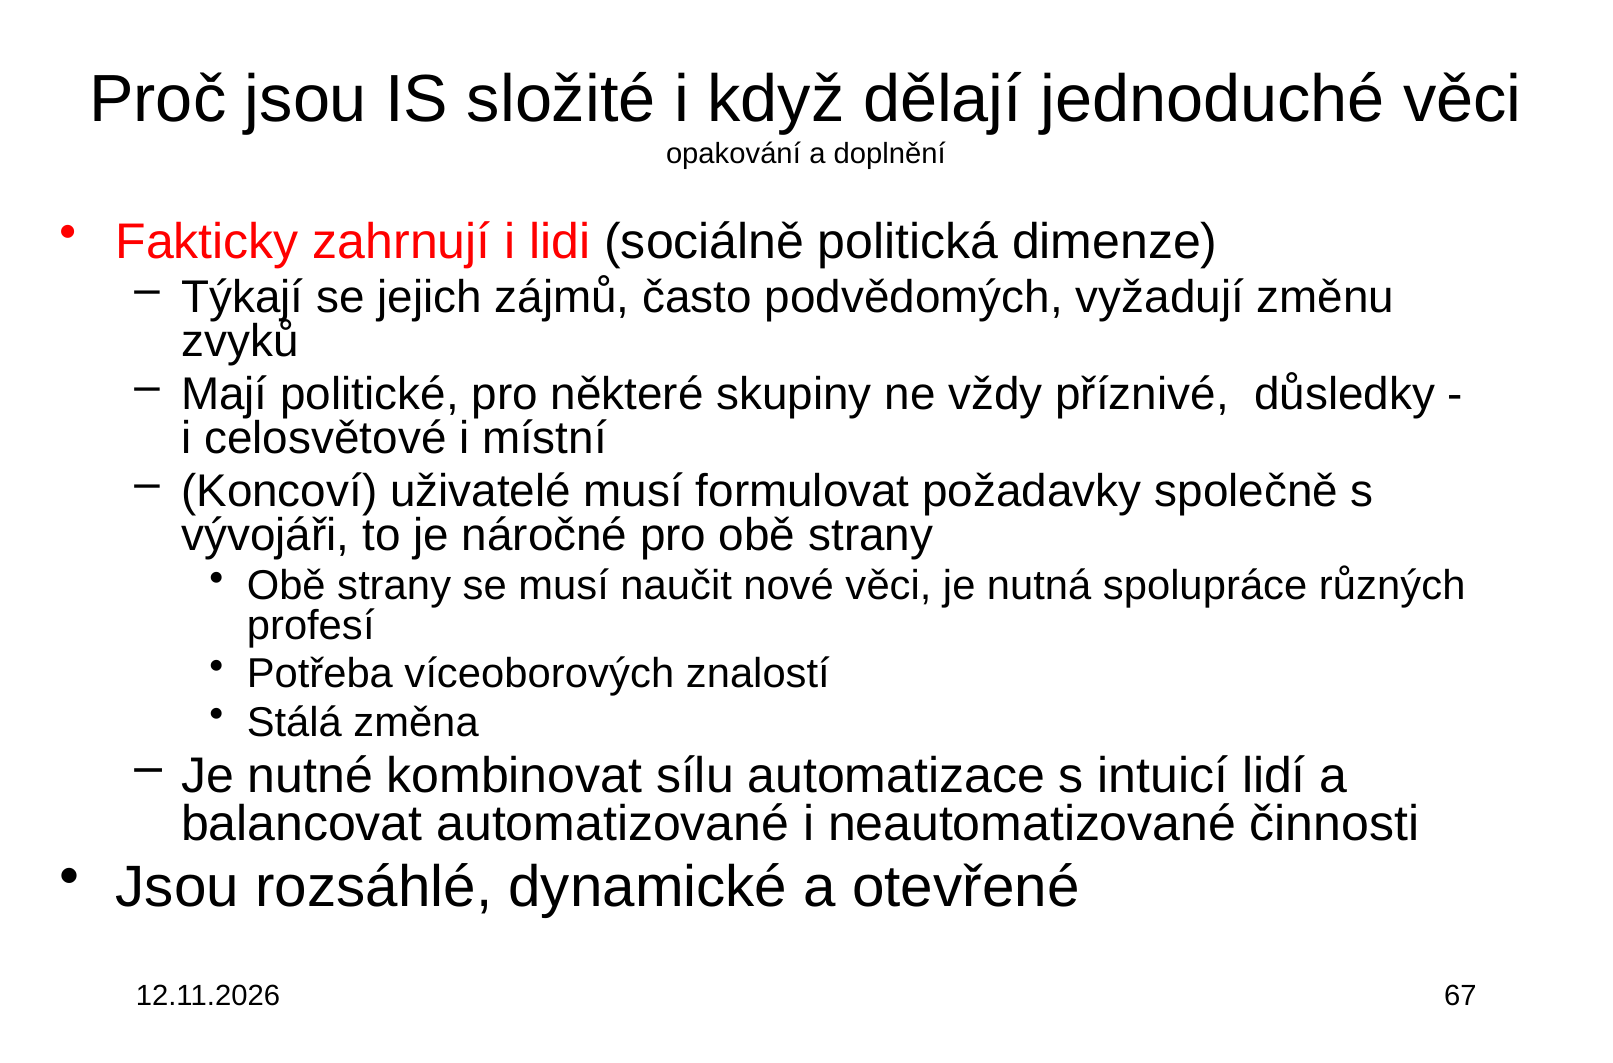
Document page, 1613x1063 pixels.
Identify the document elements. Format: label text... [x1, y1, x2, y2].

list Fakticky zahrnují i lidi (sociálně politická dimenze) Týkají se jejich zájmů, často podvědomých, vyžadují změnu zvyků Mají politické, pro některé skupiny ne vždy příznivé, důsledky - i celosvětové i místní (Koncoví) uživatelé musí formulovat požadavky společně s vývojáři, to je náročné pro obě strany Obě strany se musí naučit nové věci, je nutná spolupráce různých profesí Potřeba víceoborových znalostí Stálá změna Je nutné kombinovat sílu automatizace s intuicí lidí a balancovat automatizované i neautomatizované činnosti Jsou rozsáhlé, dynamické a otevřené [44, 212, 1496, 957]
title Proč jsou IS složité i když dělají jednoduché věci opakování a doplnění [0, 47, 1613, 177]
slide_number 67 [1155, 968, 1492, 1040]
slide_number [120, 968, 457, 1040]
